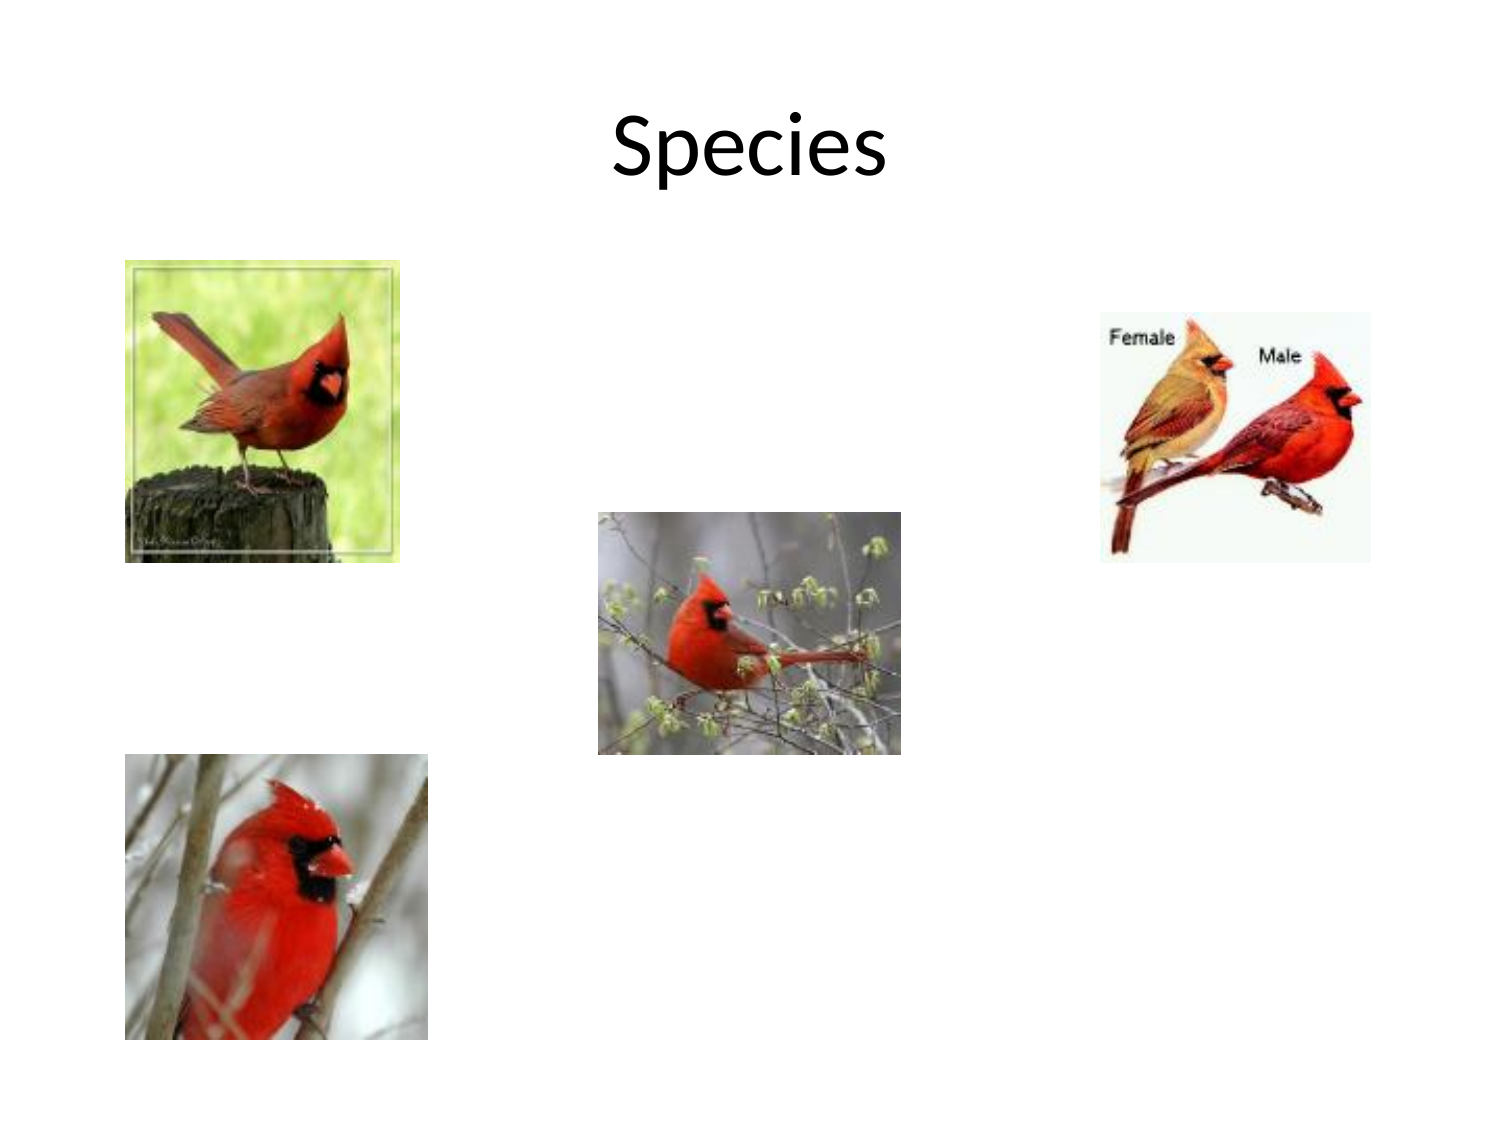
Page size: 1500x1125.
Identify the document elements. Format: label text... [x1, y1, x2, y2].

picture [124, 260, 401, 563]
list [598, 512, 902, 755]
picture [1099, 312, 1371, 563]
picture [124, 754, 428, 1041]
title Species [75, 45, 1425, 233]
